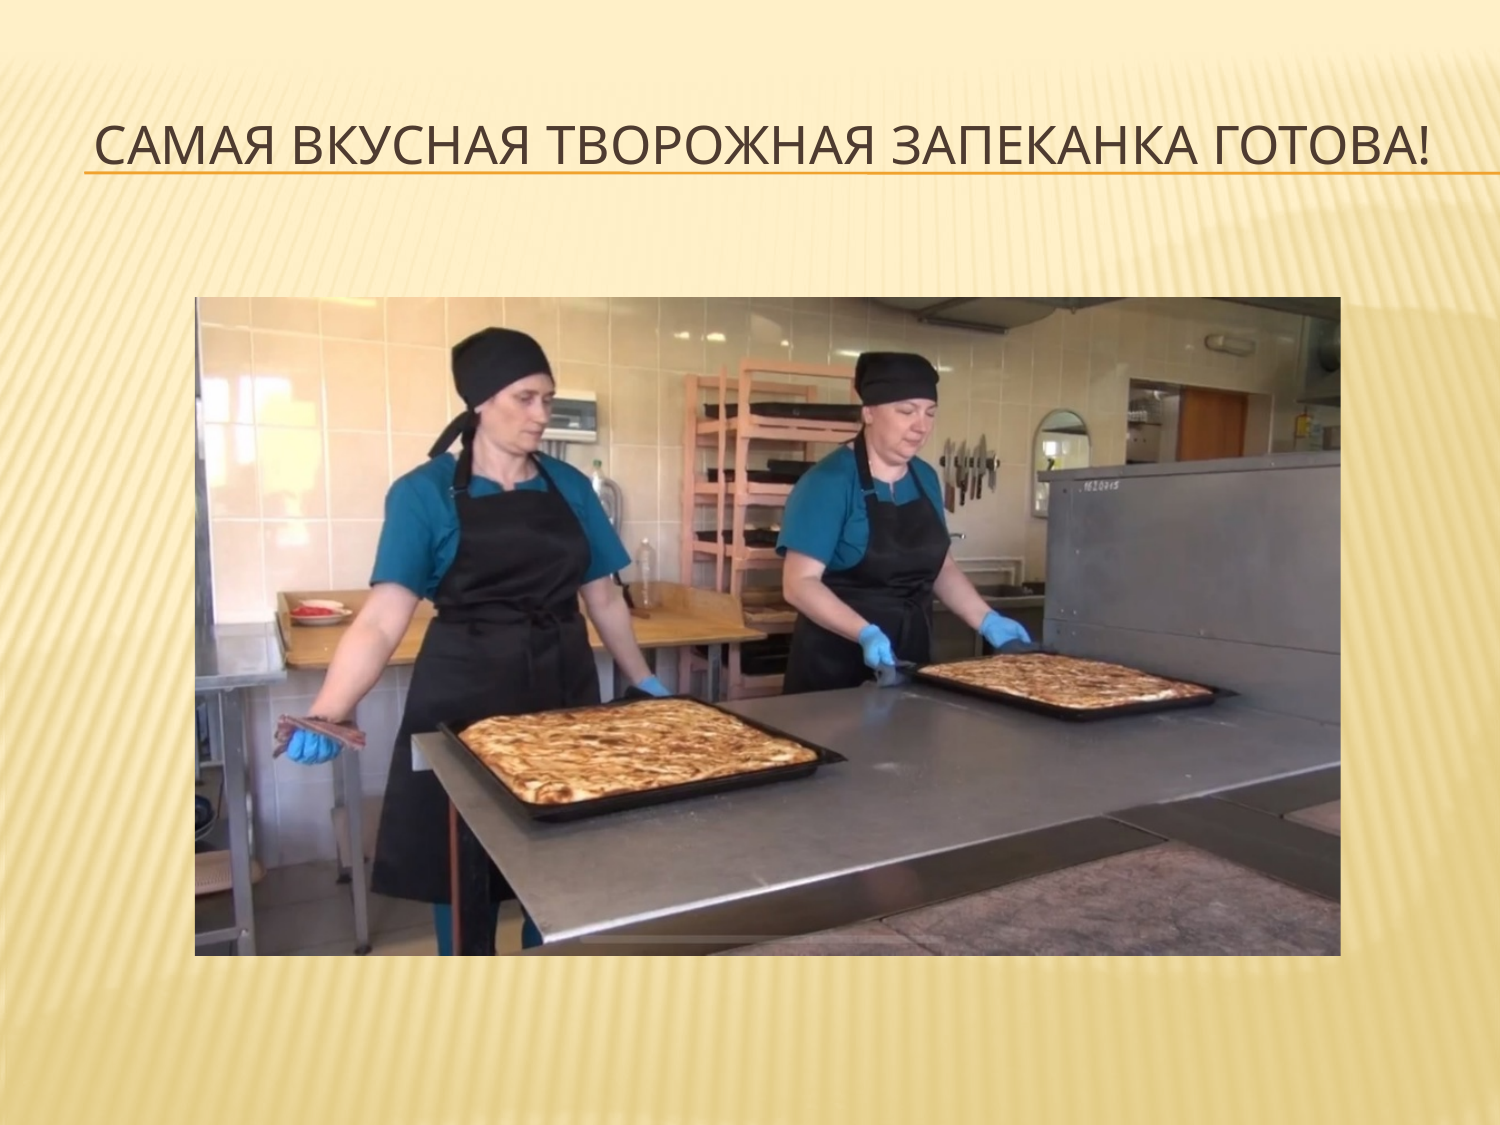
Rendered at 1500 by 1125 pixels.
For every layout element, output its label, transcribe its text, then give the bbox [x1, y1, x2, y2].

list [194, 296, 1341, 956]
title Самая вкусная творожная запеканка готова! [50, 75, 1475, 213]
